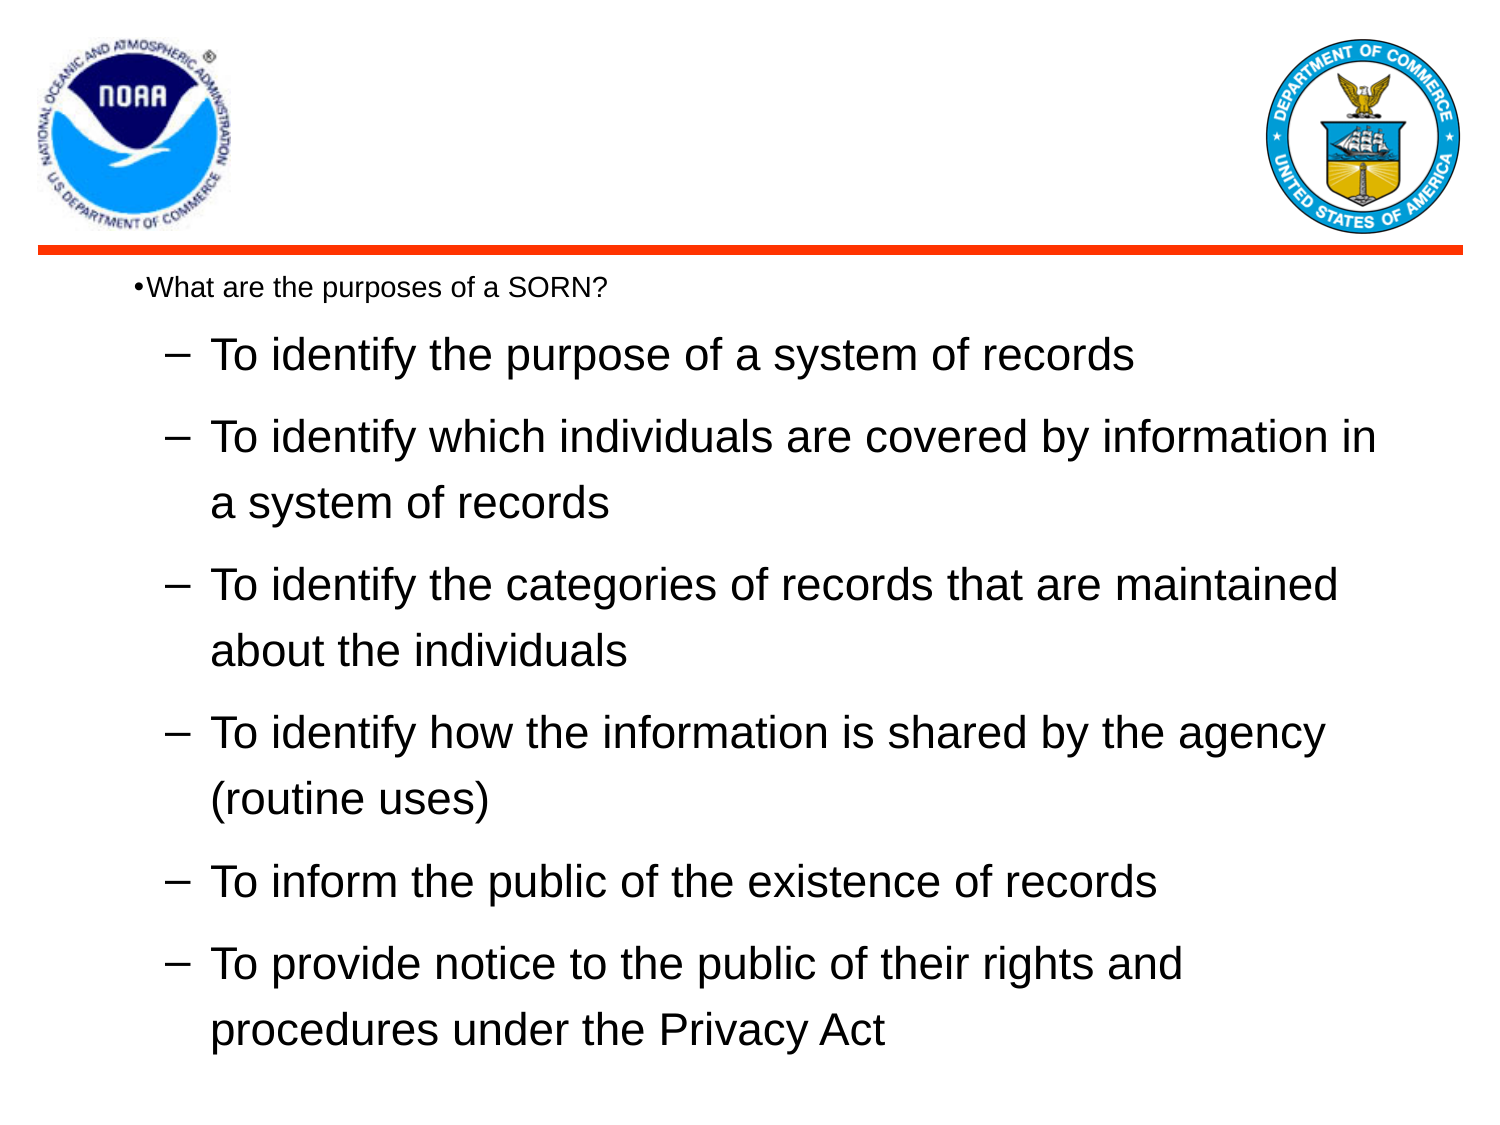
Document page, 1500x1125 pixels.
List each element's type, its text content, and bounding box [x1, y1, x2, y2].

picture [37, 37, 231, 231]
list What are the purposes of a SORN? To identify the purpose of a system of records To identify which individuals are covered by information in a system of records To identify the categories of records that are maintained about the individuals To identify how the information is shared by the agency (routine uses) To inform the public of the existence of records To provide notice to the public of their rights and procedures under the Privacy Act [75, 253, 1425, 996]
picture [1262, 37, 1463, 237]
